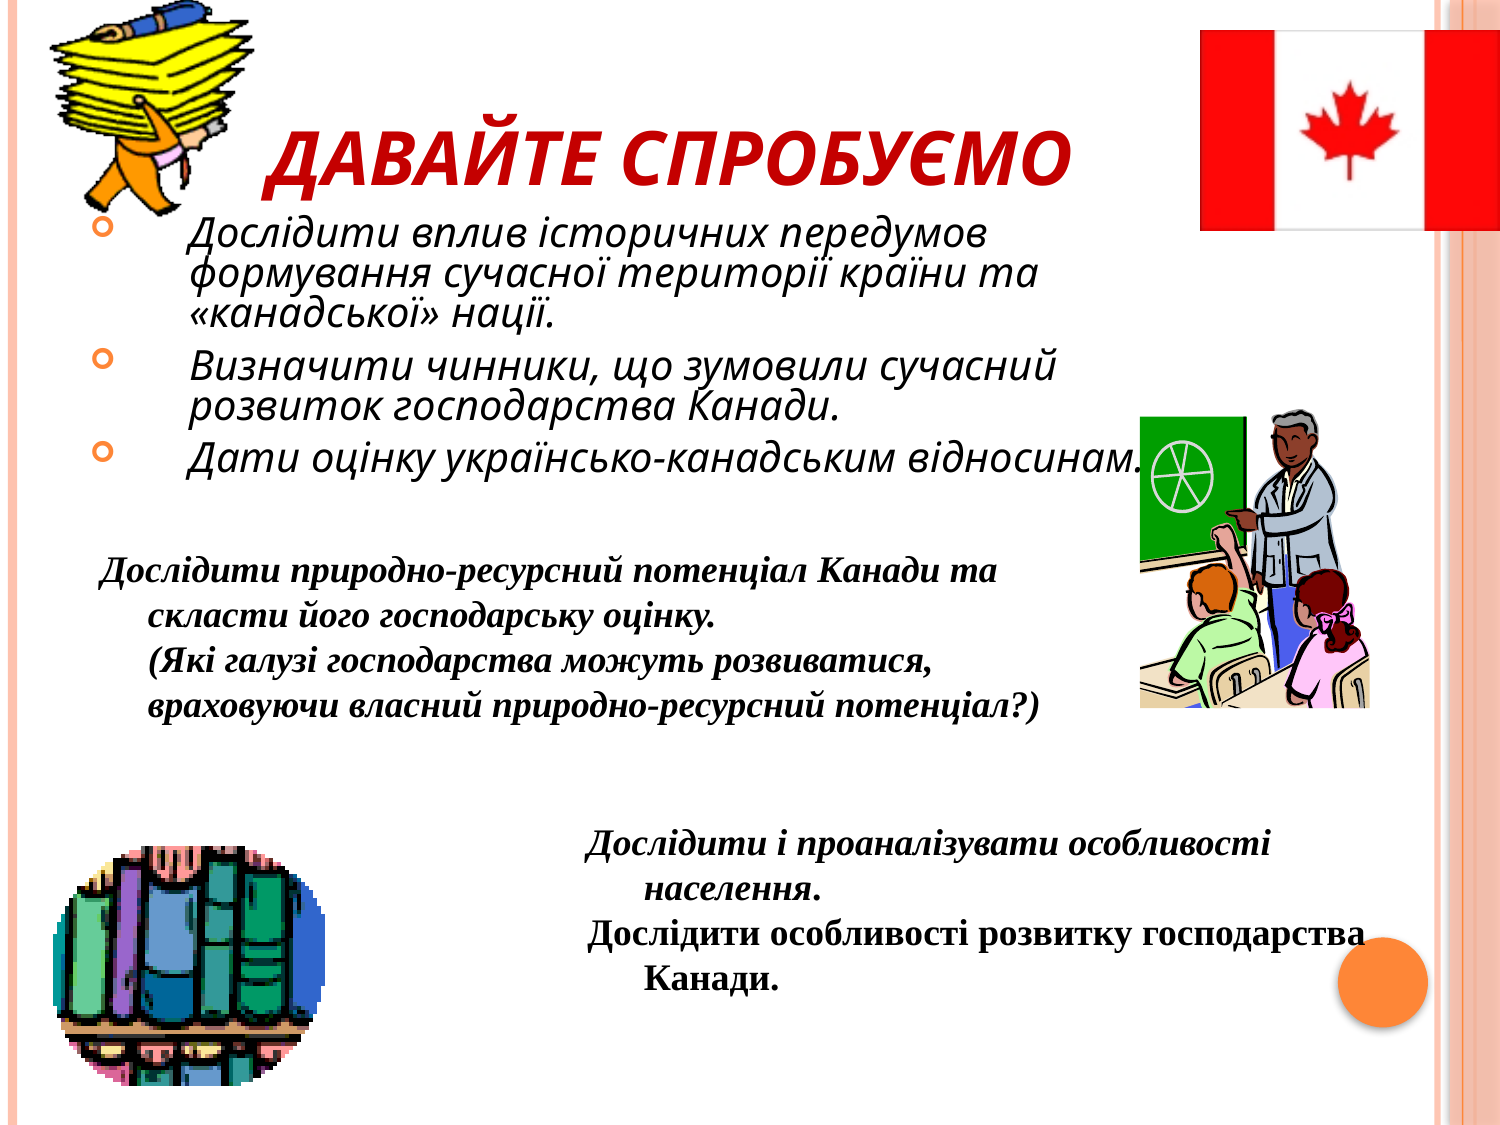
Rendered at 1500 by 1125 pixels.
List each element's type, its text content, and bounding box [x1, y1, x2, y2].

title Давайте спробуємо [260, 0, 1317, 208]
picture [46, 0, 257, 225]
text_box Дослідити і проаналізувати особливості населення. Дослідити особливості розвитку господарства Канади. [572, 810, 1411, 1006]
picture [1139, 408, 1371, 709]
list Дослідити вплив історичних передумов формування сучасної території країни та «канадської» нації. Визначити чинники, що зумовили сучасний розвиток господарства Канади. Дати оцінку українсько-канадським відносинам. [75, 208, 1212, 492]
text_box Дослідити природно-ресурсний потенціал Канади та скласти його господарську оцінку. (Які галузі господарства можуть розвиватися, враховуючи власний природно-ресурсний потенціал?) [76, 537, 1105, 733]
picture [52, 845, 326, 1087]
picture [1199, 30, 1500, 232]
